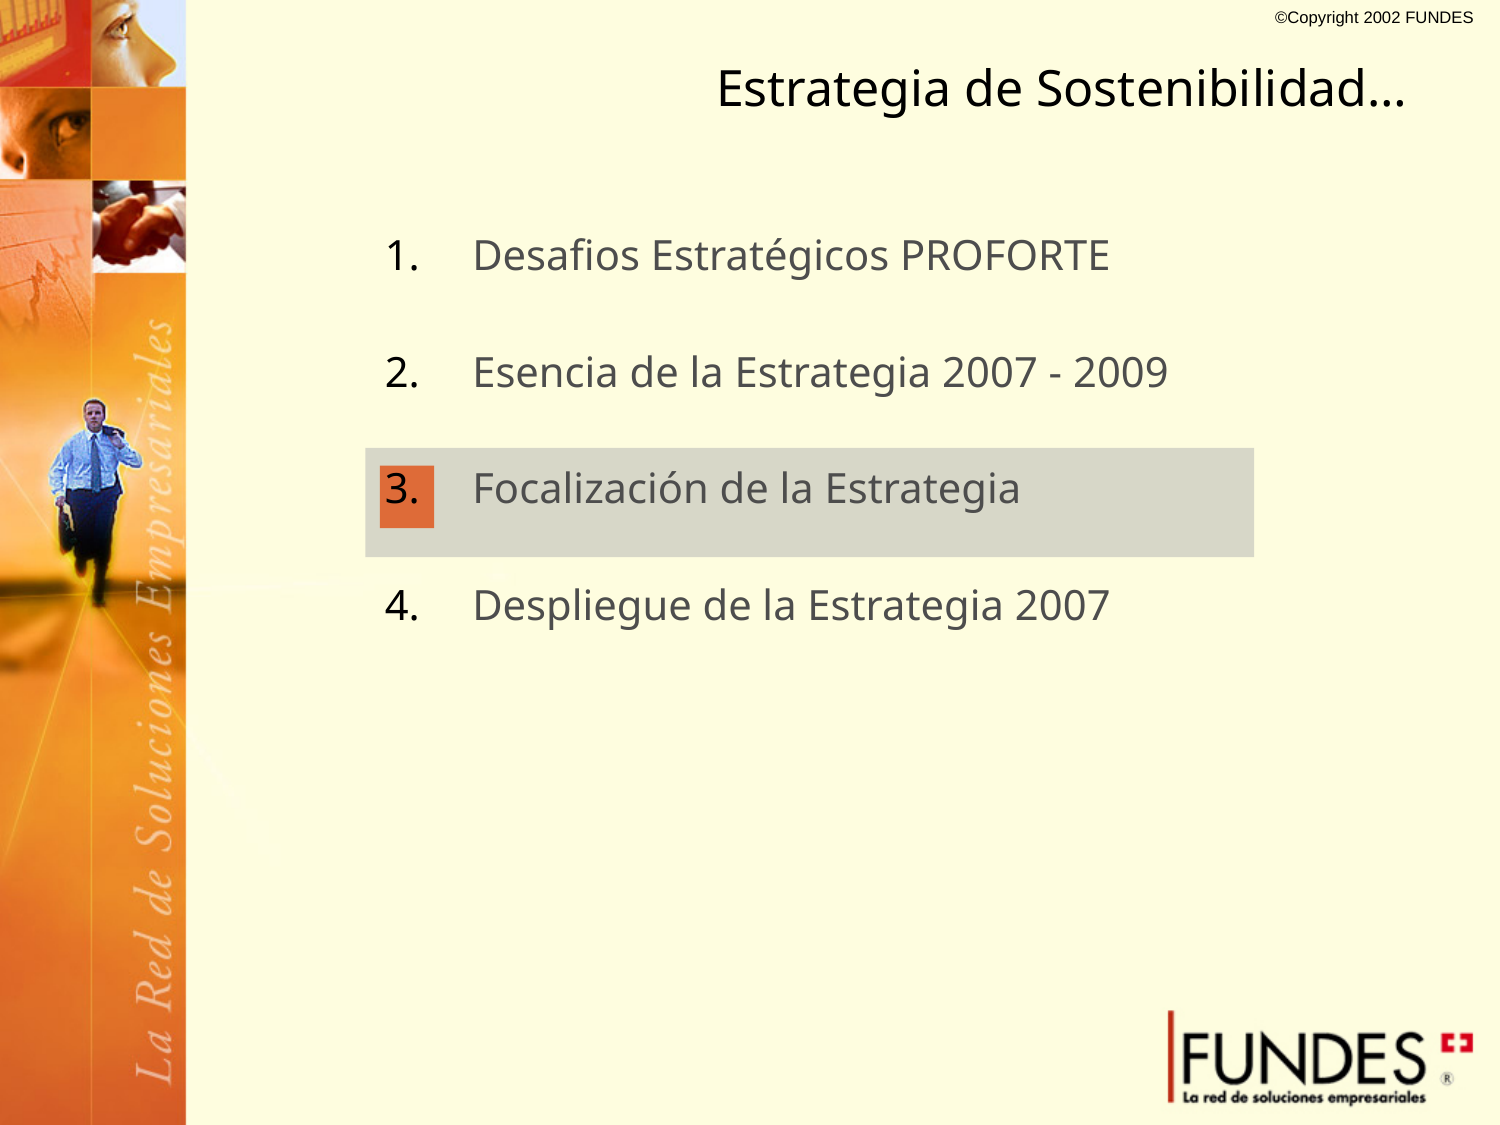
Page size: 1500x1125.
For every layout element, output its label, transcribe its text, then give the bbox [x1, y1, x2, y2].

picture [0, 0, 1500, 1125]
title Estrategia de Sostenibilidad… [700, 48, 1473, 253]
list Desafios Estratégicos PROFORTE Esencia de la Estrategia 2007 - 2009 Focalización de la Estrategia Despliegue de la Estrategia 2007 [369, 220, 1297, 875]
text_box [365, 447, 1255, 558]
